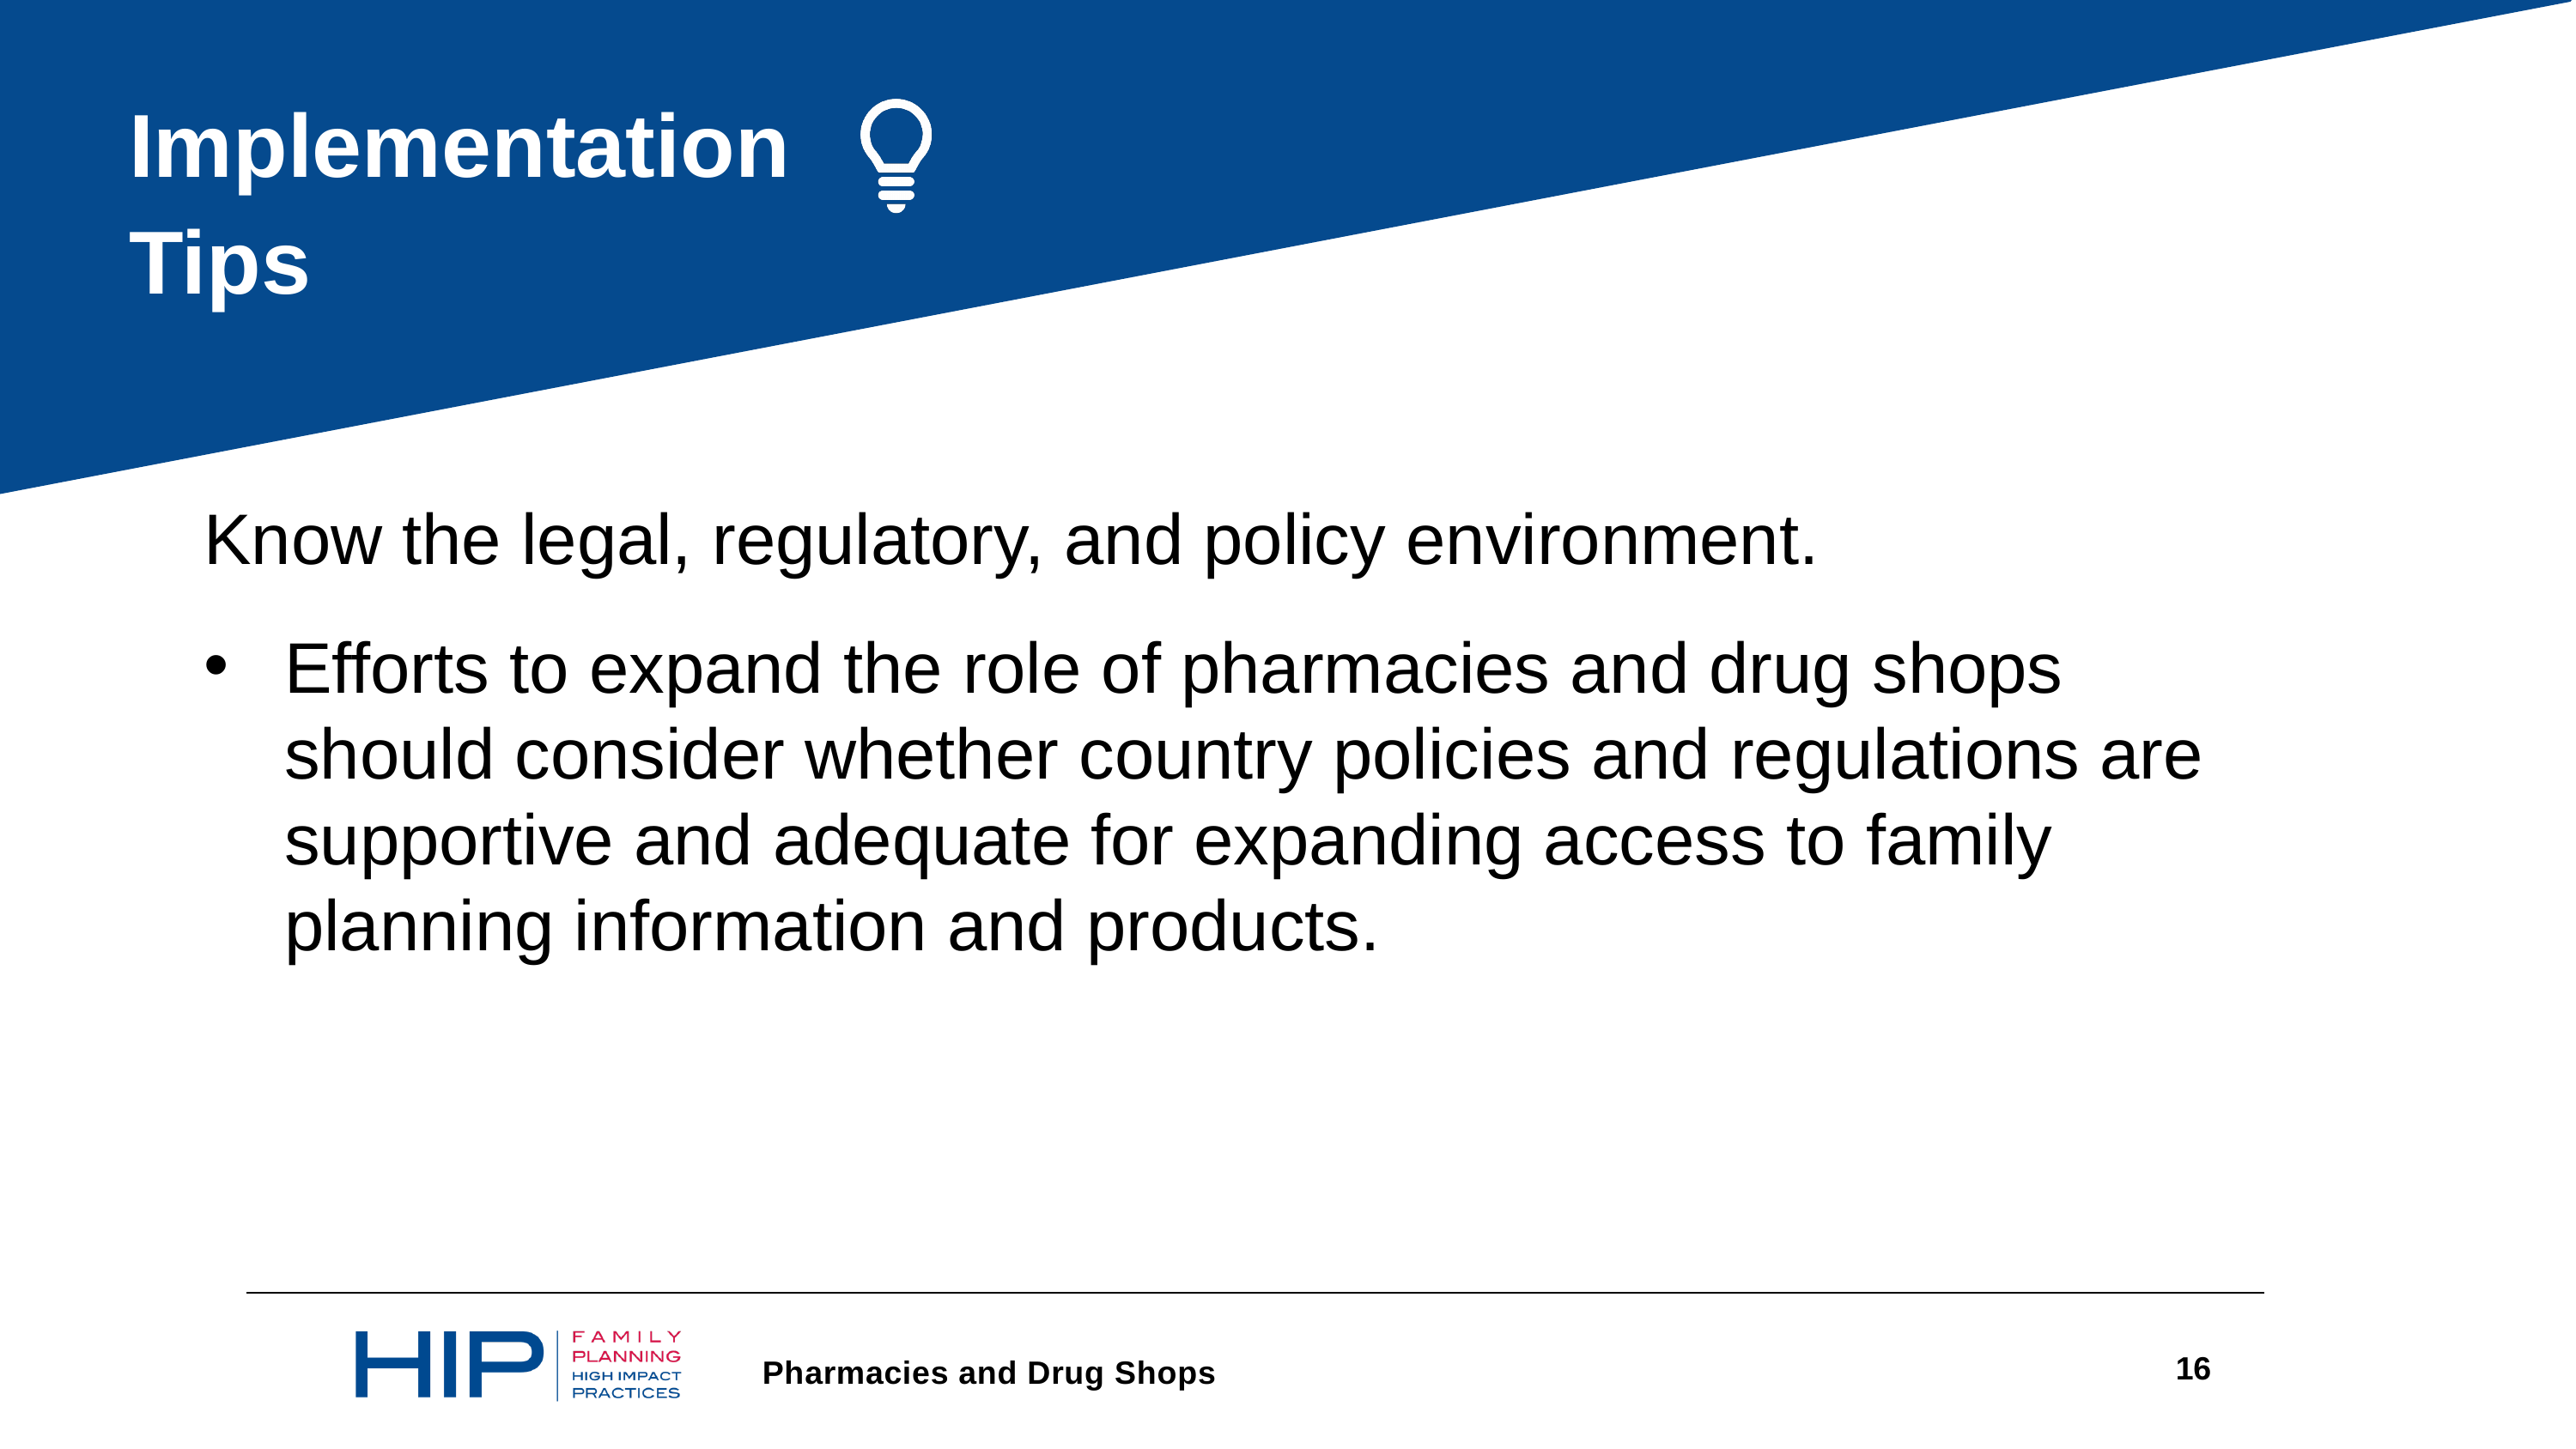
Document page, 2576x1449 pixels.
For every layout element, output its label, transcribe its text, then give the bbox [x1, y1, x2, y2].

picture [348, 1323, 697, 1410]
text_box [0, 0, 2572, 494]
text_box Know the legal, regulatory, and policy environment. Efforts to expand the role of pharmacies and drug shops should consider whether country policies and regulations are supportive and adequate for expanding access to family planning information and products. [204, 493, 2265, 966]
picture [831, 90, 961, 221]
slide_number 16 [1923, 1341, 2225, 1393]
text_box Implementation Tips [129, 79, 934, 312]
